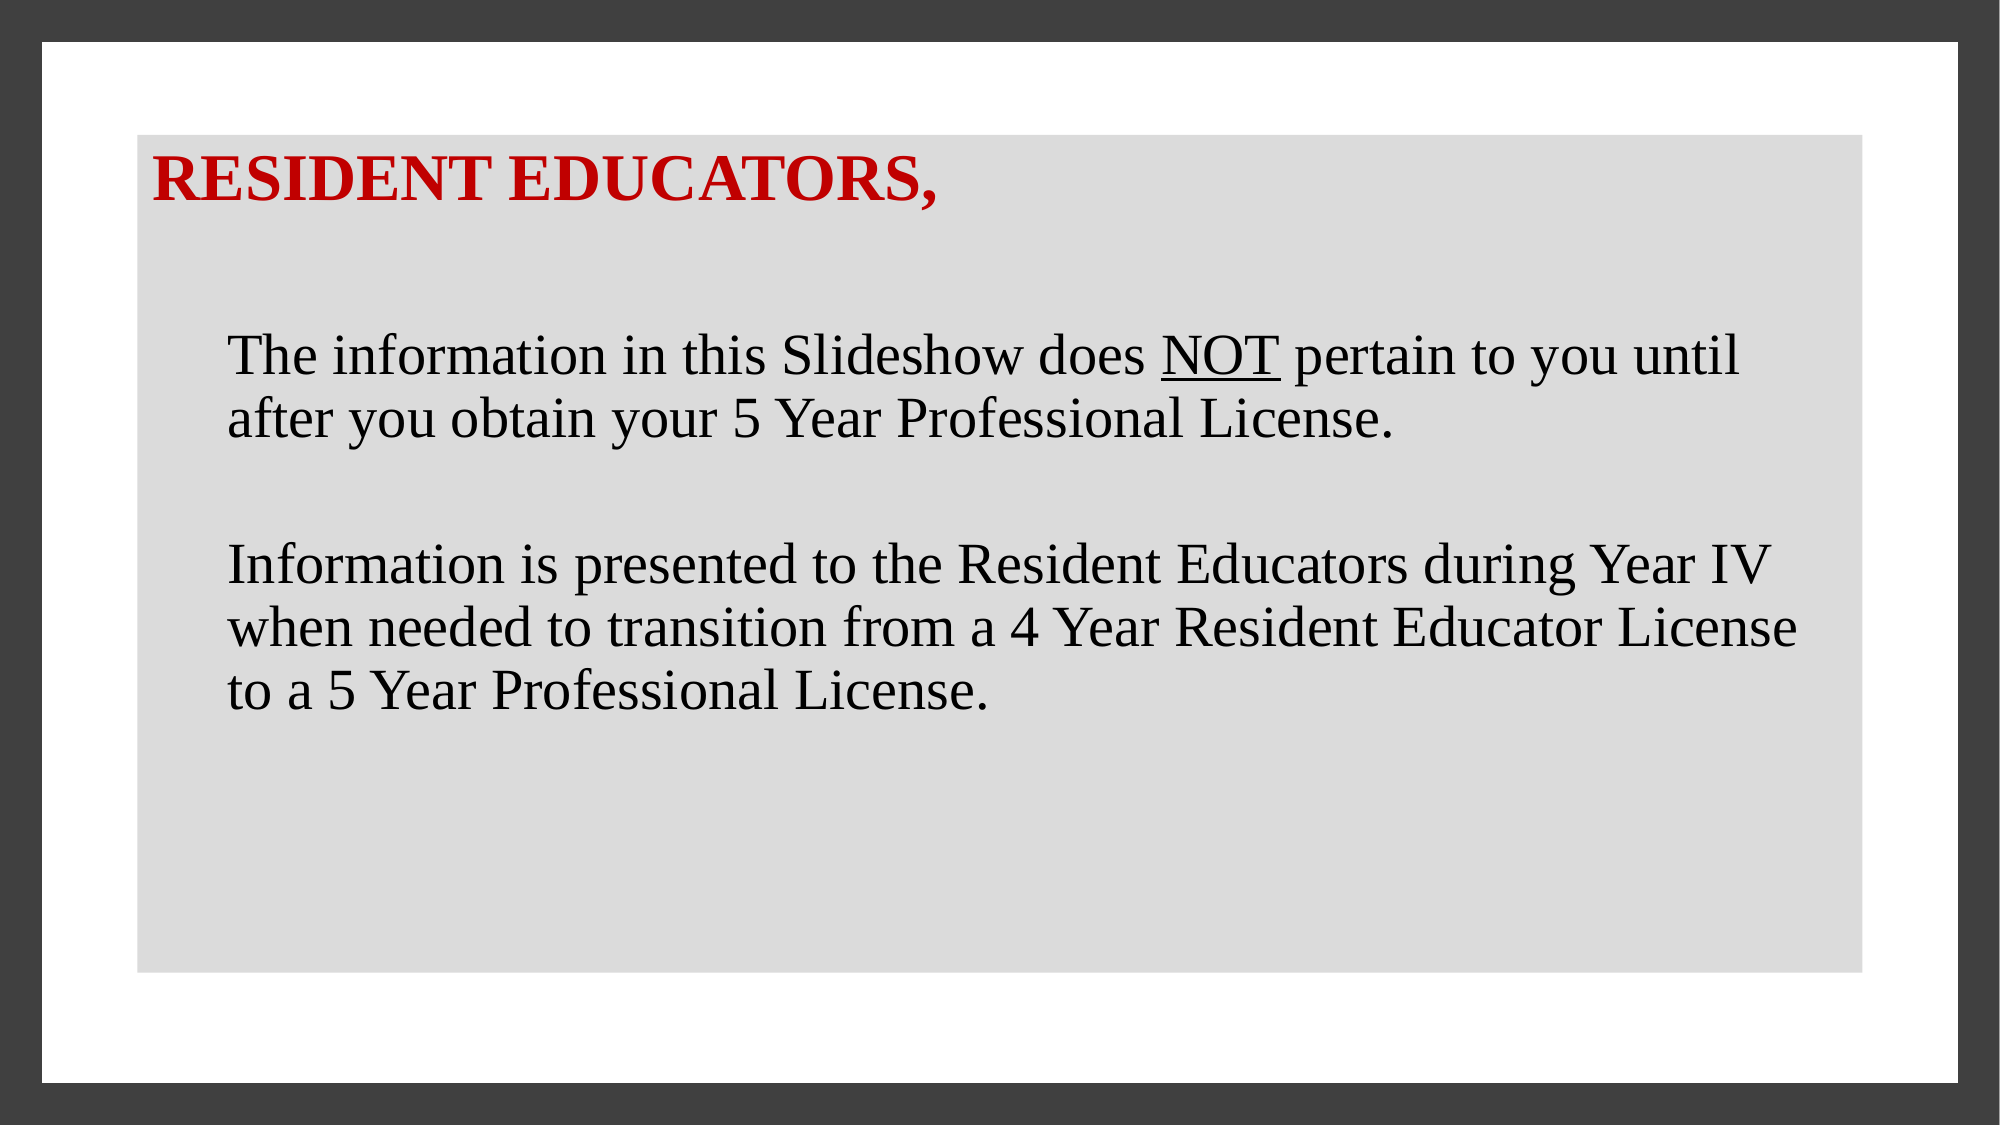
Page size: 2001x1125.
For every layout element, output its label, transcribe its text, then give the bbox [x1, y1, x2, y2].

list RESIDENT EDUCATORS, The information in this Slideshow does NOT pertain to you until after you obtain your 5 Year Professional License. Information is presented to the Resident Educators during Year IV when needed to transition from a 4 Year Resident Educator License to a 5 Year Professional License. [137, 134, 1863, 973]
text_box [52, 51, 1948, 1073]
text_box [0, 0, 2000, 1125]
